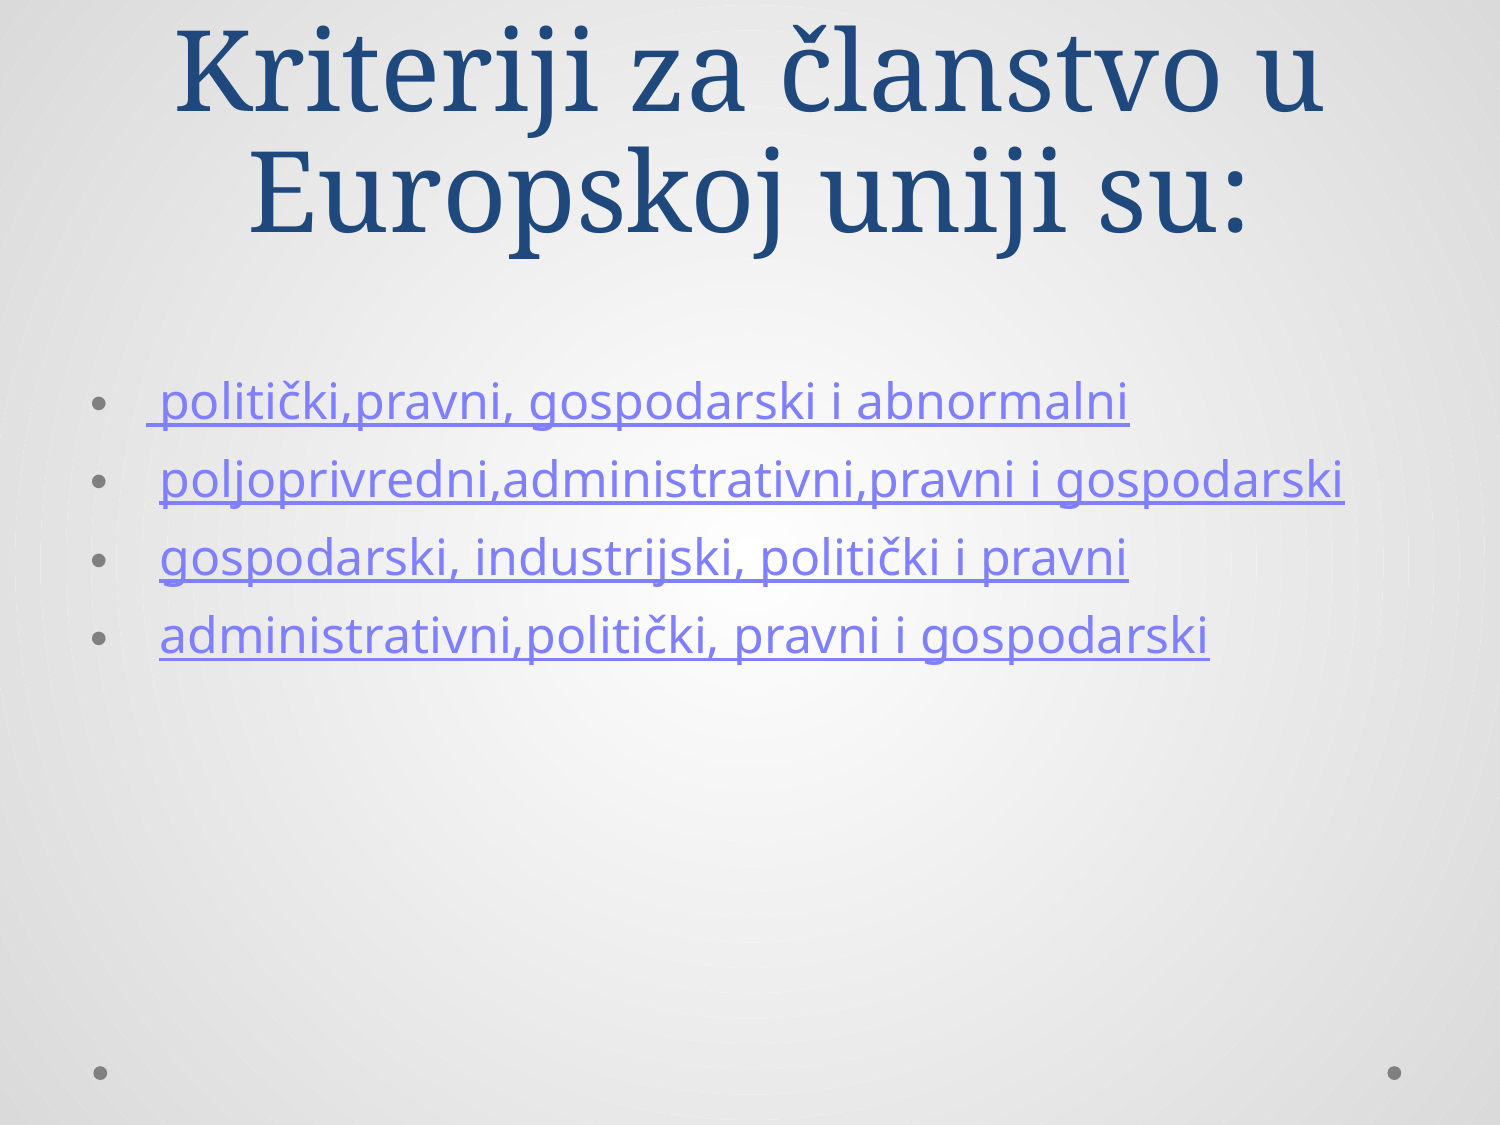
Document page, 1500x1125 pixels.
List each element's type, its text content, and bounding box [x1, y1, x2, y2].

title Kriteriji za članstvo u Europskoj uniji su: [75, 0, 1425, 263]
list politički,pravni, gospodarski i abnormalni poljoprivredni,administrativni,pravni i gospodarski gospodarski, industrijski, politički i pravni administrativni,politički, pravni i gospodarski [75, 361, 1425, 1005]
